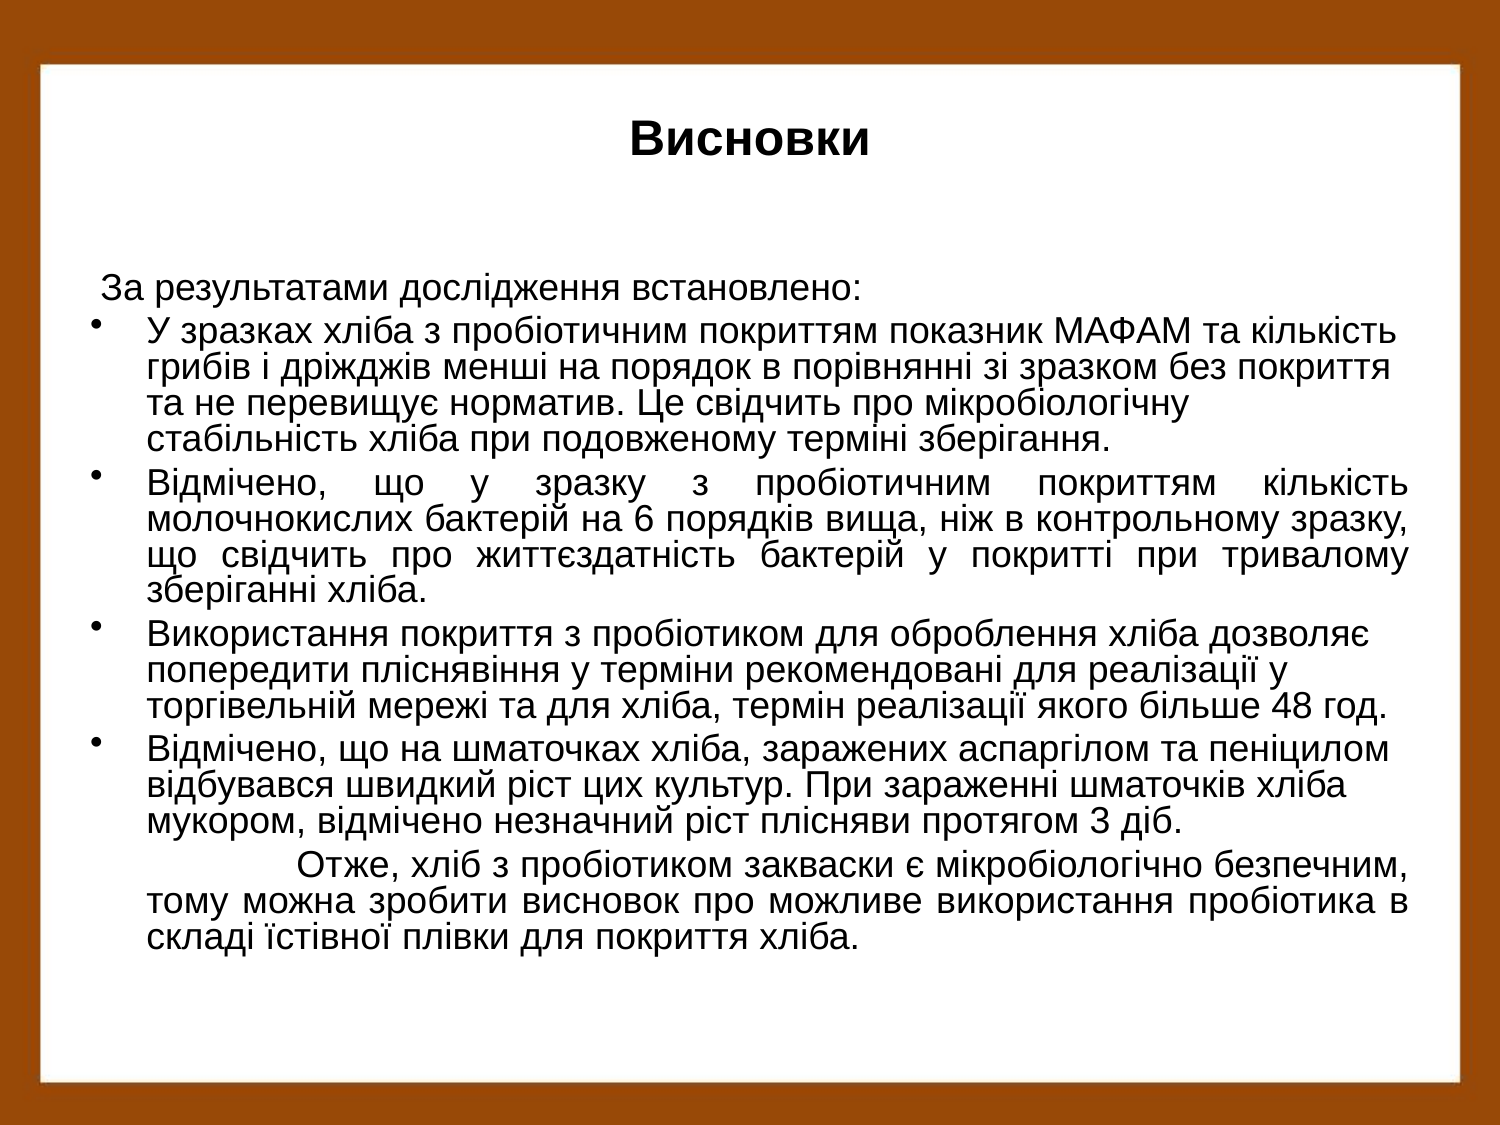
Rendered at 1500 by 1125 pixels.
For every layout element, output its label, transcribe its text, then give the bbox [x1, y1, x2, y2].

picture [0, 0, 1500, 1125]
list За результатами дослідження встановлено: У зразках хліба з пробіотичним покриттям показник МАФАМ та кількість грибів і дріжджів менші на порядок в порівнянні зі зразком без покриття та не перевищує норматив. Це свідчить про мікробіологічну стабільність хліба при подовженому терміні зберігання. Відмічено, що у зразку з пробіотичним покриттям кількість молочнокислих бактерій на 6 порядків вища, ніж в контрольному зразку, що свідчить про життєздатність бактерій у покритті при тривалому зберіганні хліба. Використання покриття з пробіотиком для оброблення хліба дозволяє попередити пліснявіння у терміни рекомендовані для реалізації у торгівельній мережі та для хліба, термін реалізації якого більше 48 год. Відмічено, що на шматочках хліба, заражених аспаргілом та пеніцилом відбувався швидкий ріст цих культур. При зараженні шматочків хліба мукором, відмічено незначний ріст плісняви протягом 3 діб. Отже, хліб з пробіотиком закваски є мікробіологічно безпечним, тому можна зробити висновок про можливе використання пробіотика в складі їстівної плівки для покриття хліба. [75, 264, 1425, 1007]
title Висновки [75, 41, 1425, 230]
